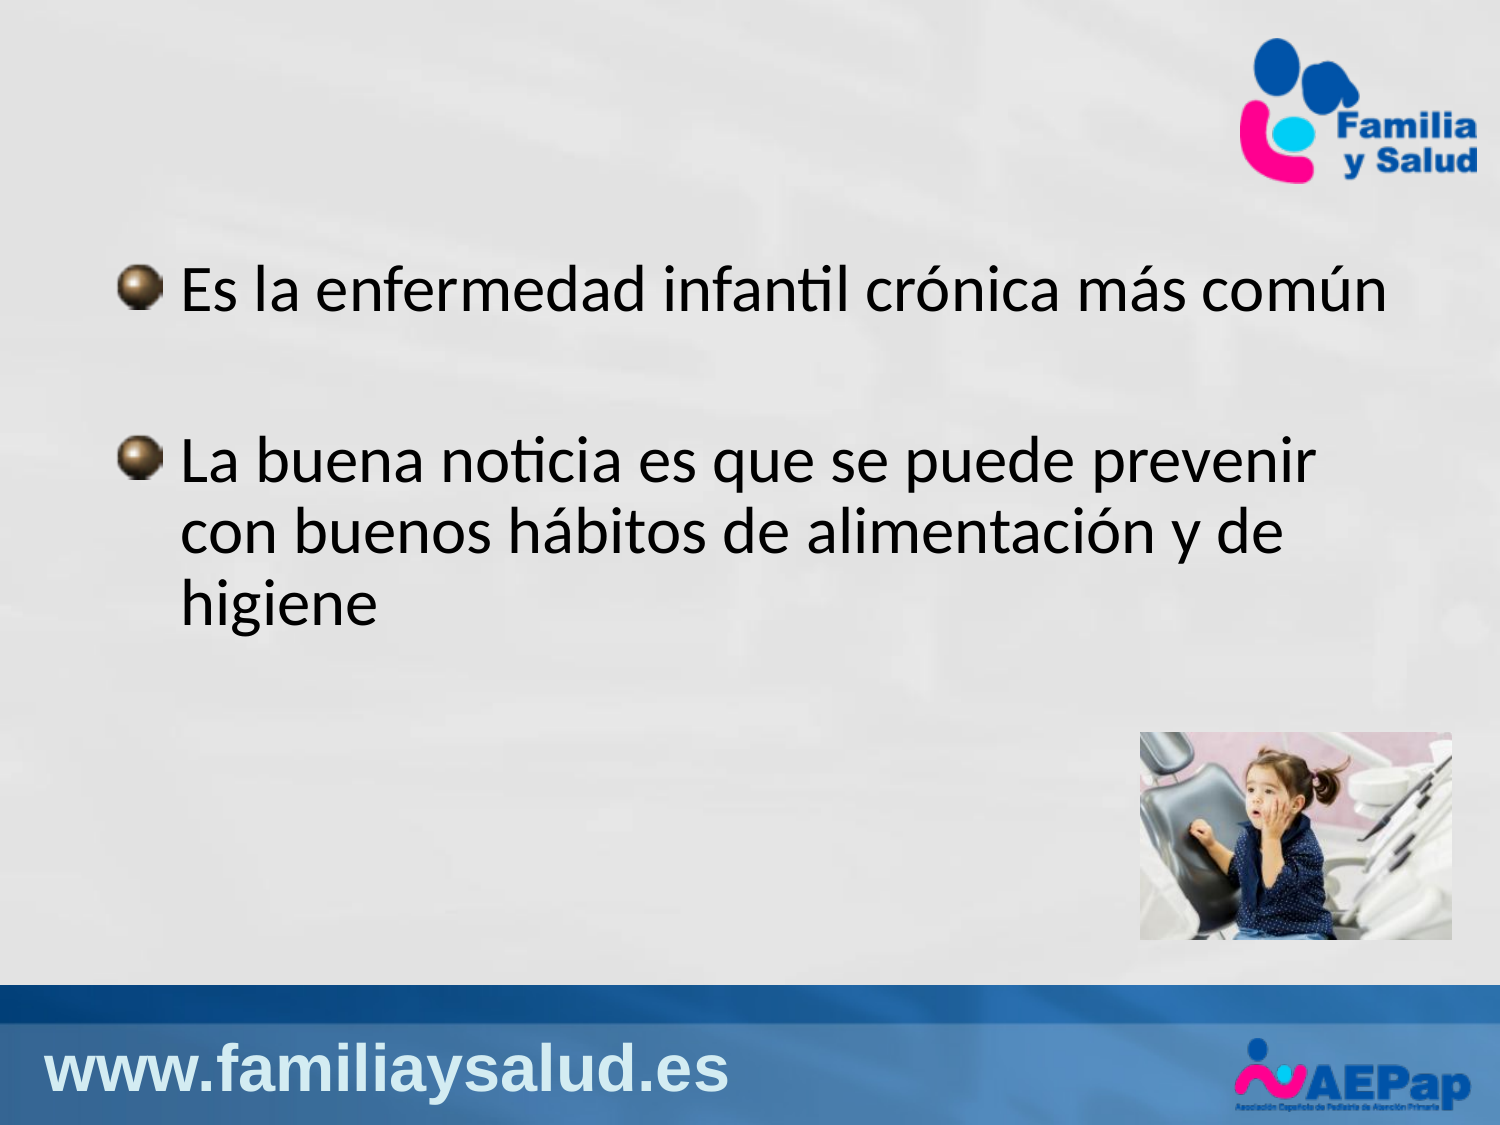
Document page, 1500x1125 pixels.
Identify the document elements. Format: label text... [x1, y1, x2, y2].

text_box www.familiaysalud.es [29, 1017, 757, 1113]
list Es la enfermedad infantil crónica más común La buena noticia es que se puede prevenir con buenos hábitos de alimentación y de higiene [115, 253, 1398, 650]
picture [0, 0, 1500, 1125]
